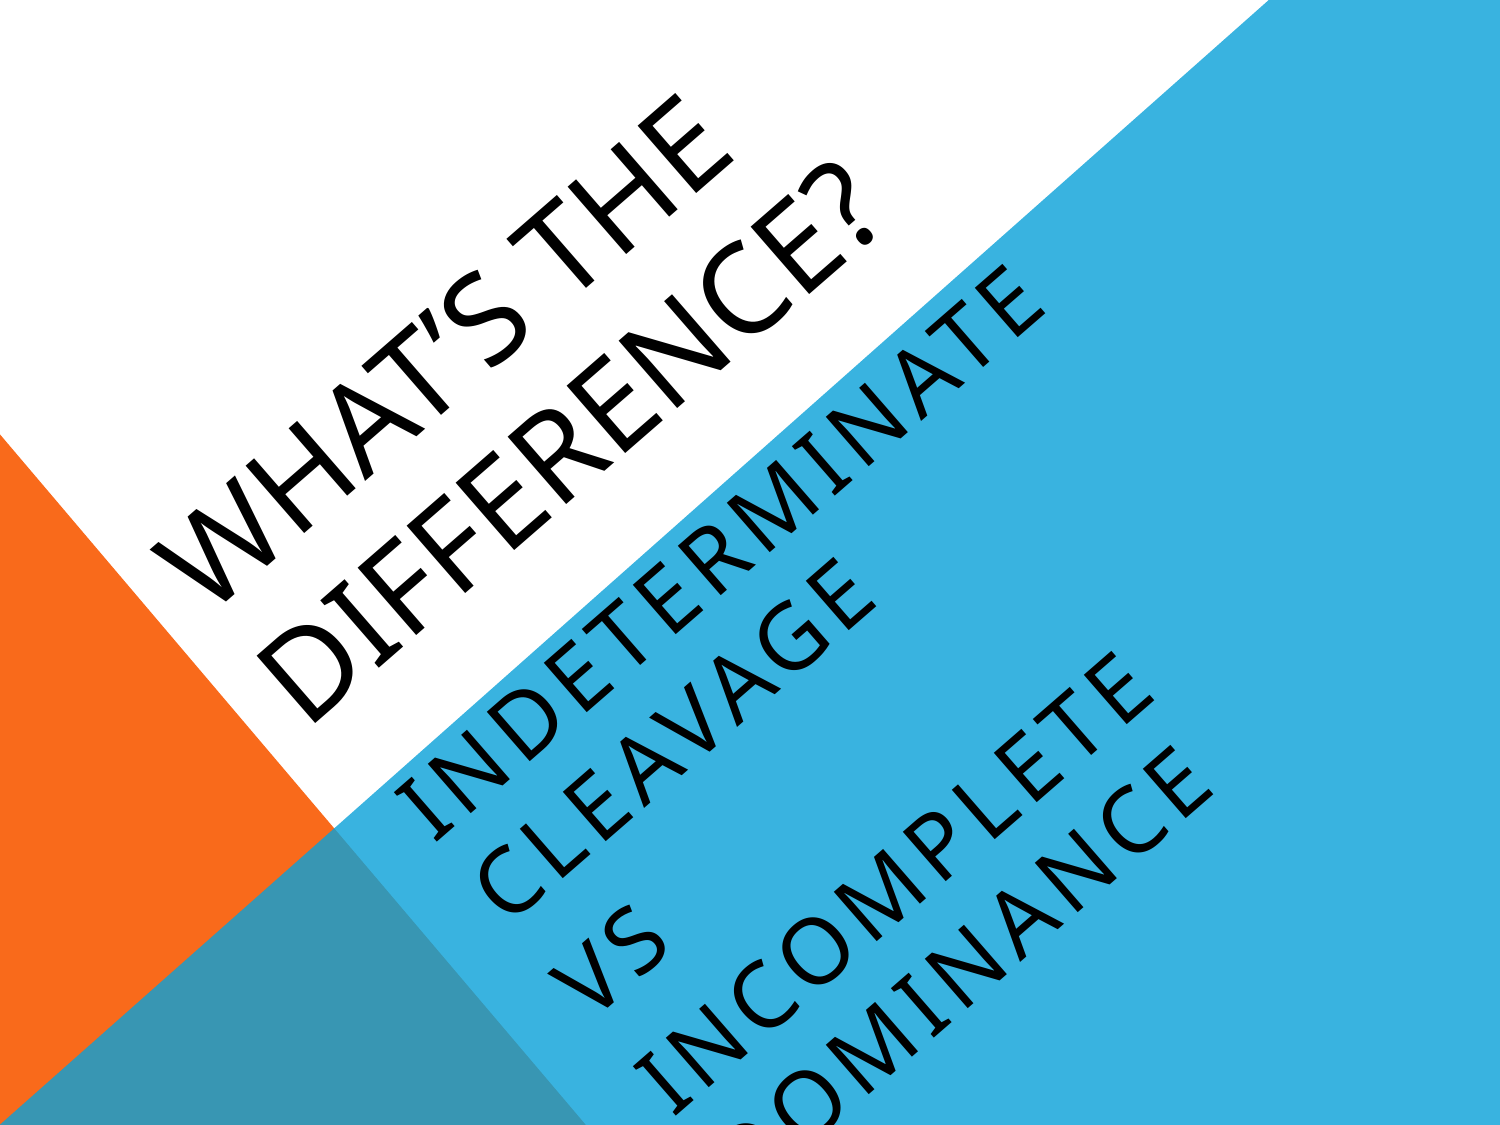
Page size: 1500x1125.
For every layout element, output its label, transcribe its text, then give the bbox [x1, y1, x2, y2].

subtitle Indeterminate cleavage VS Incomplete dominance [362, 0, 1500, 1125]
title WHAT’s THE DIFFERENCE? [182, 4, 1012, 762]
